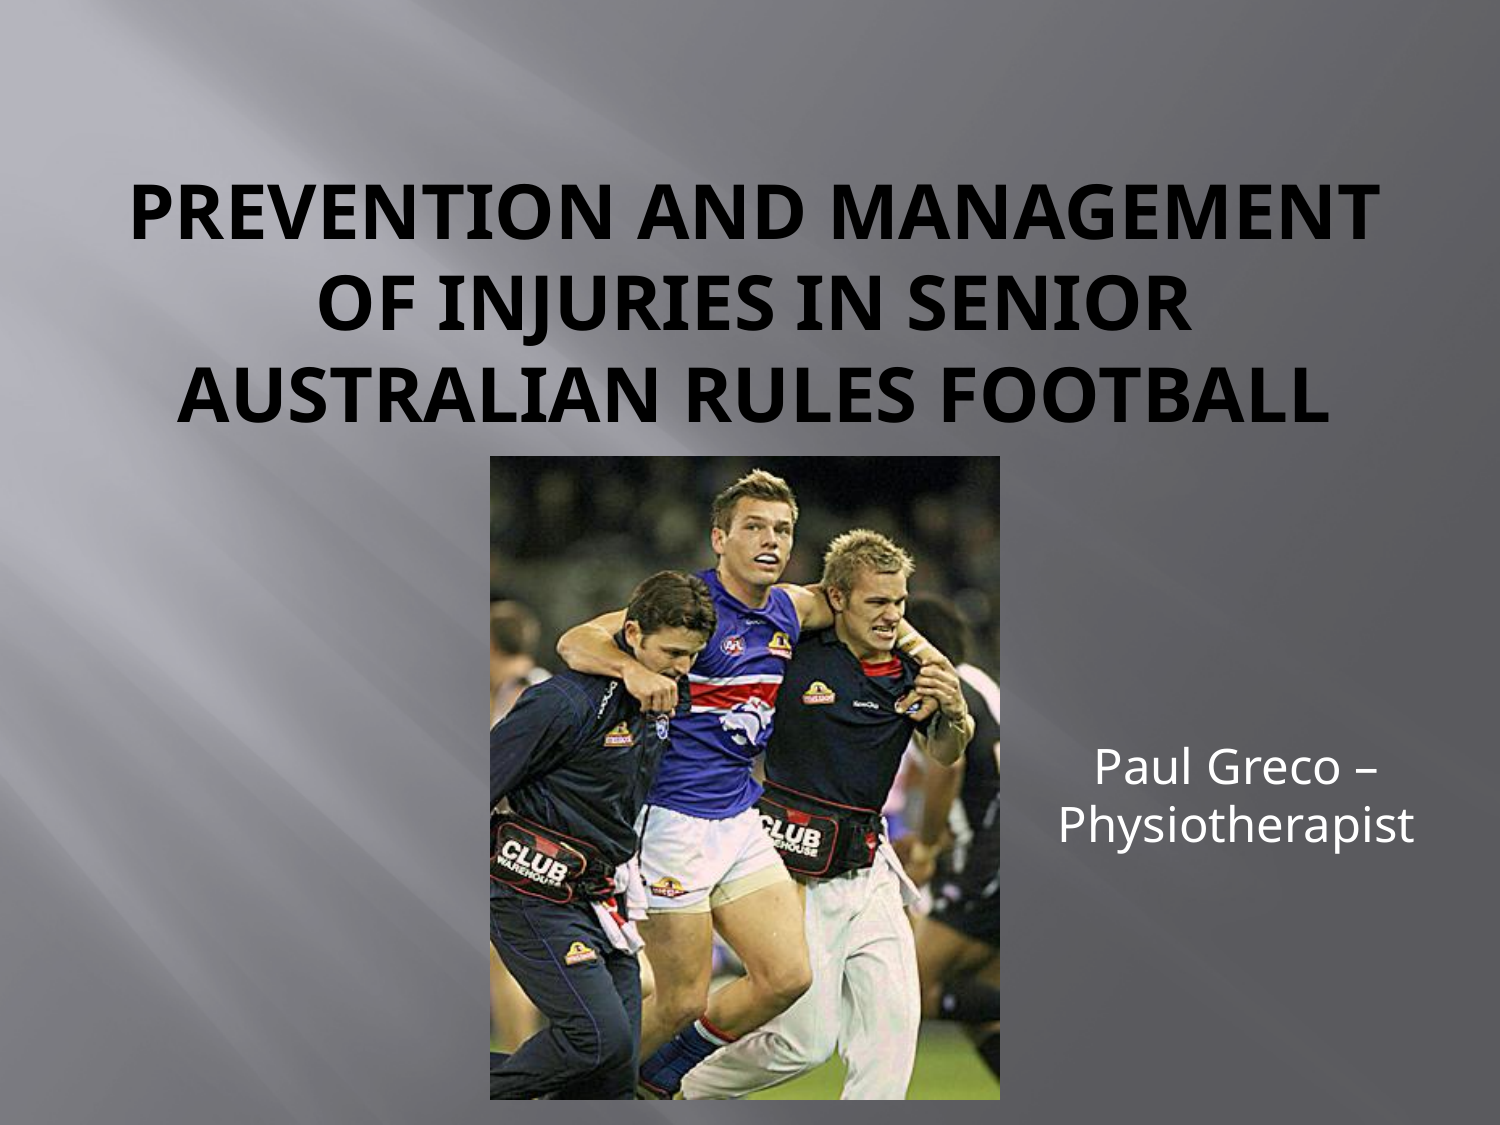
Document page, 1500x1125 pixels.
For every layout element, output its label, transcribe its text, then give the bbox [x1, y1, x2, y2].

title Prevention and management of injuries IN SENIOR Australian rules football [117, 137, 1393, 438]
picture [489, 455, 1001, 1101]
subtitle Paul Greco – Physiotherapist [1044, 727, 1500, 861]
